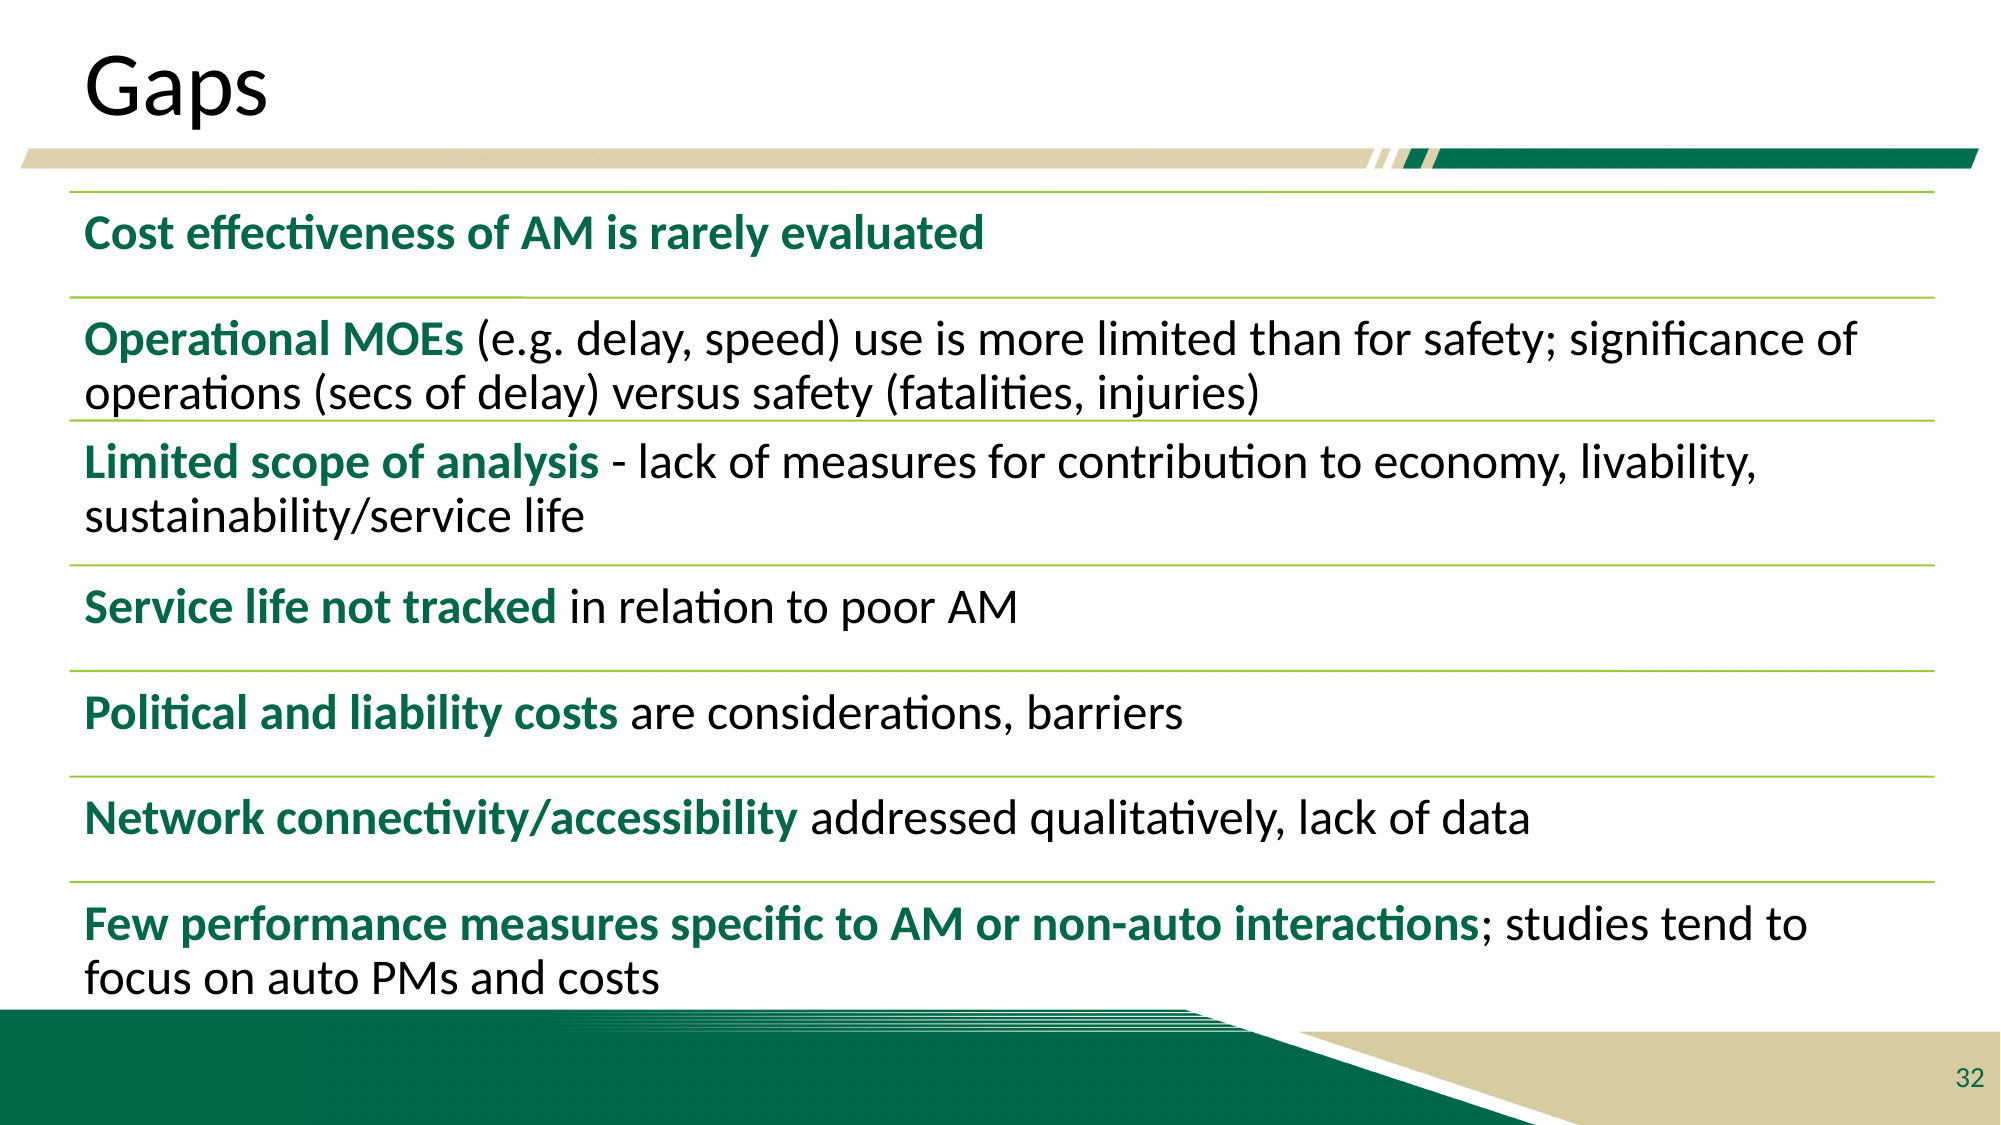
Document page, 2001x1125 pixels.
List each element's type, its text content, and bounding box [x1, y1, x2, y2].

slide_number 32 [1889, 1045, 2000, 1106]
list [69, 191, 1935, 989]
picture [0, 0, 2001, 1125]
title Gaps [69, 29, 1935, 146]
